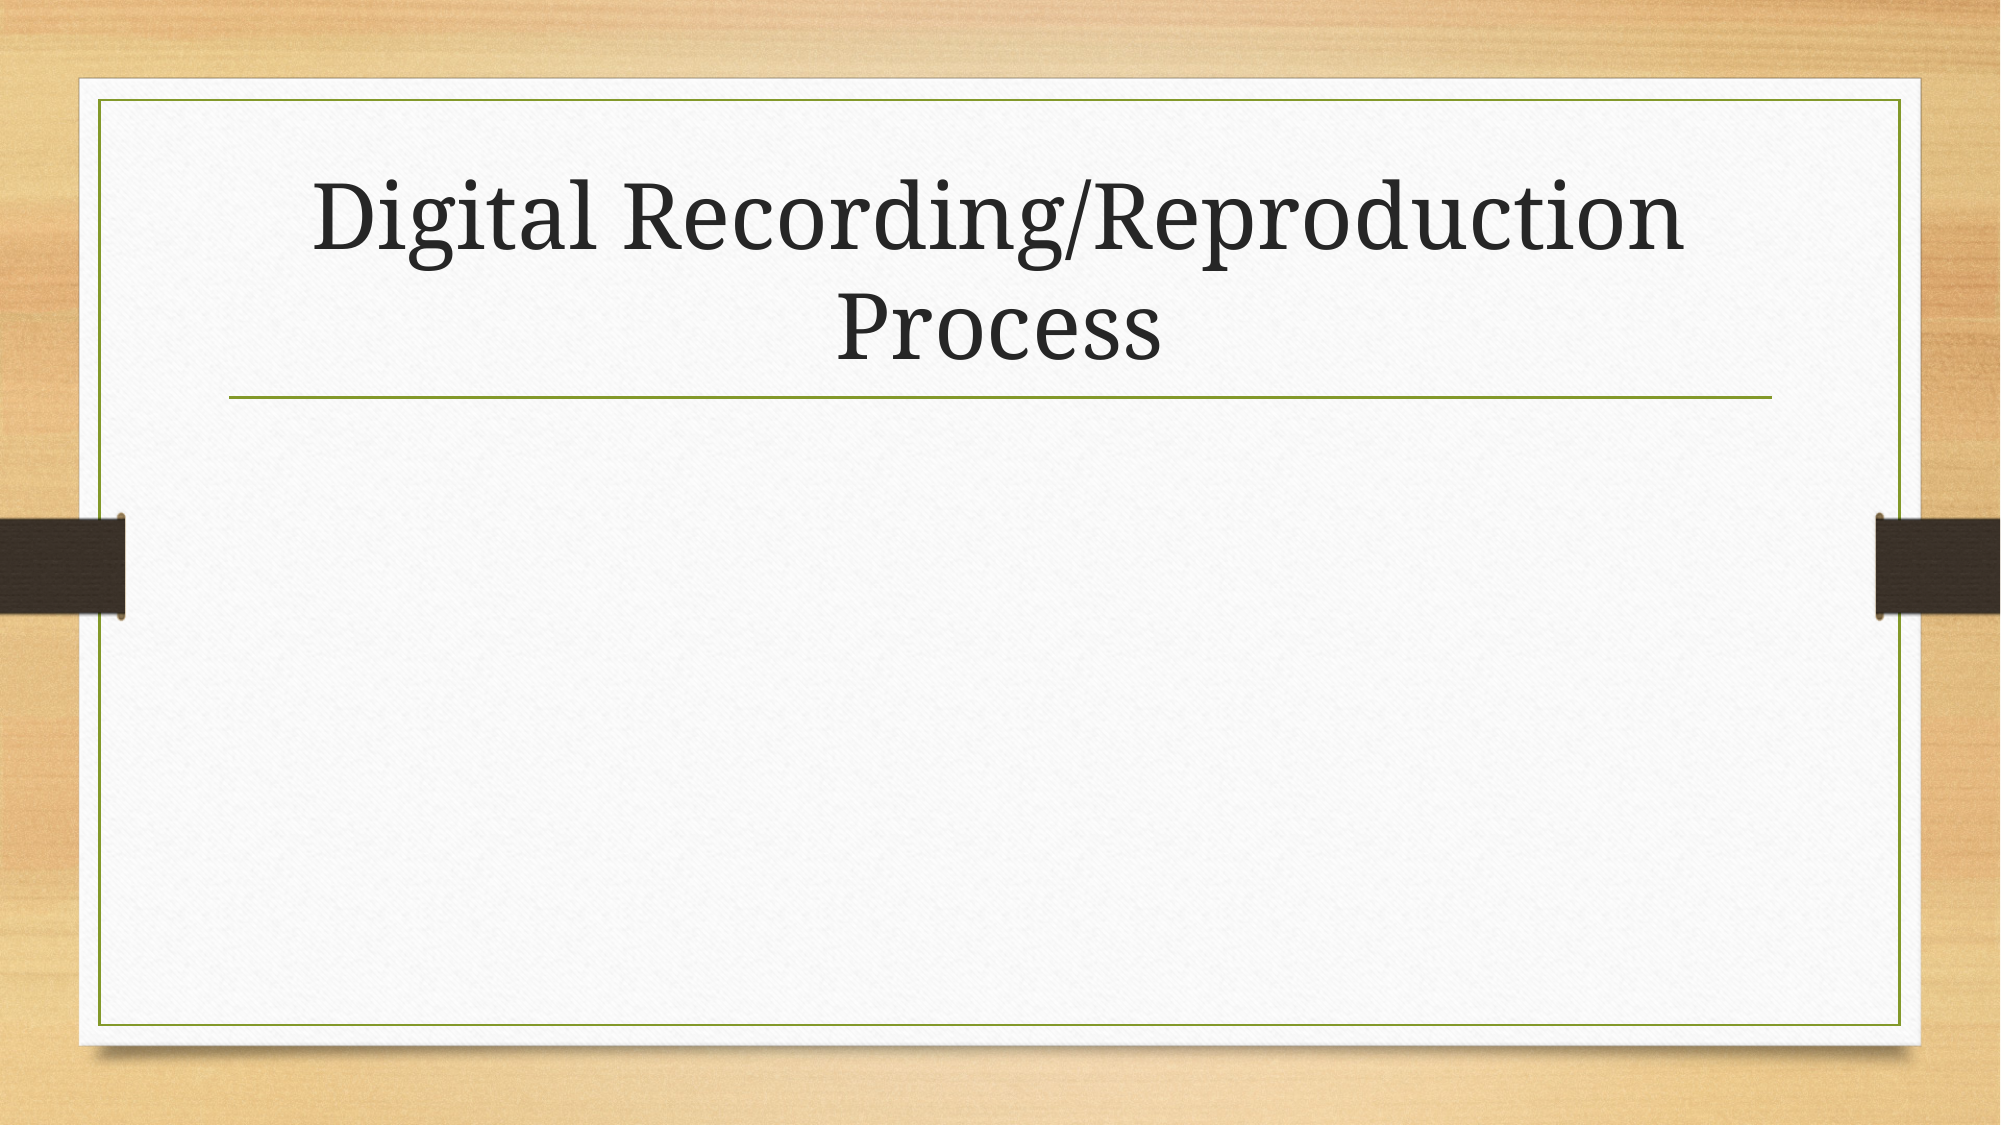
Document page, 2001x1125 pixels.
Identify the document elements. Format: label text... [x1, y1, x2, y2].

picture [0, 0, 2001, 1125]
title Digital Recording/Reproduction Process [212, 161, 1788, 375]
